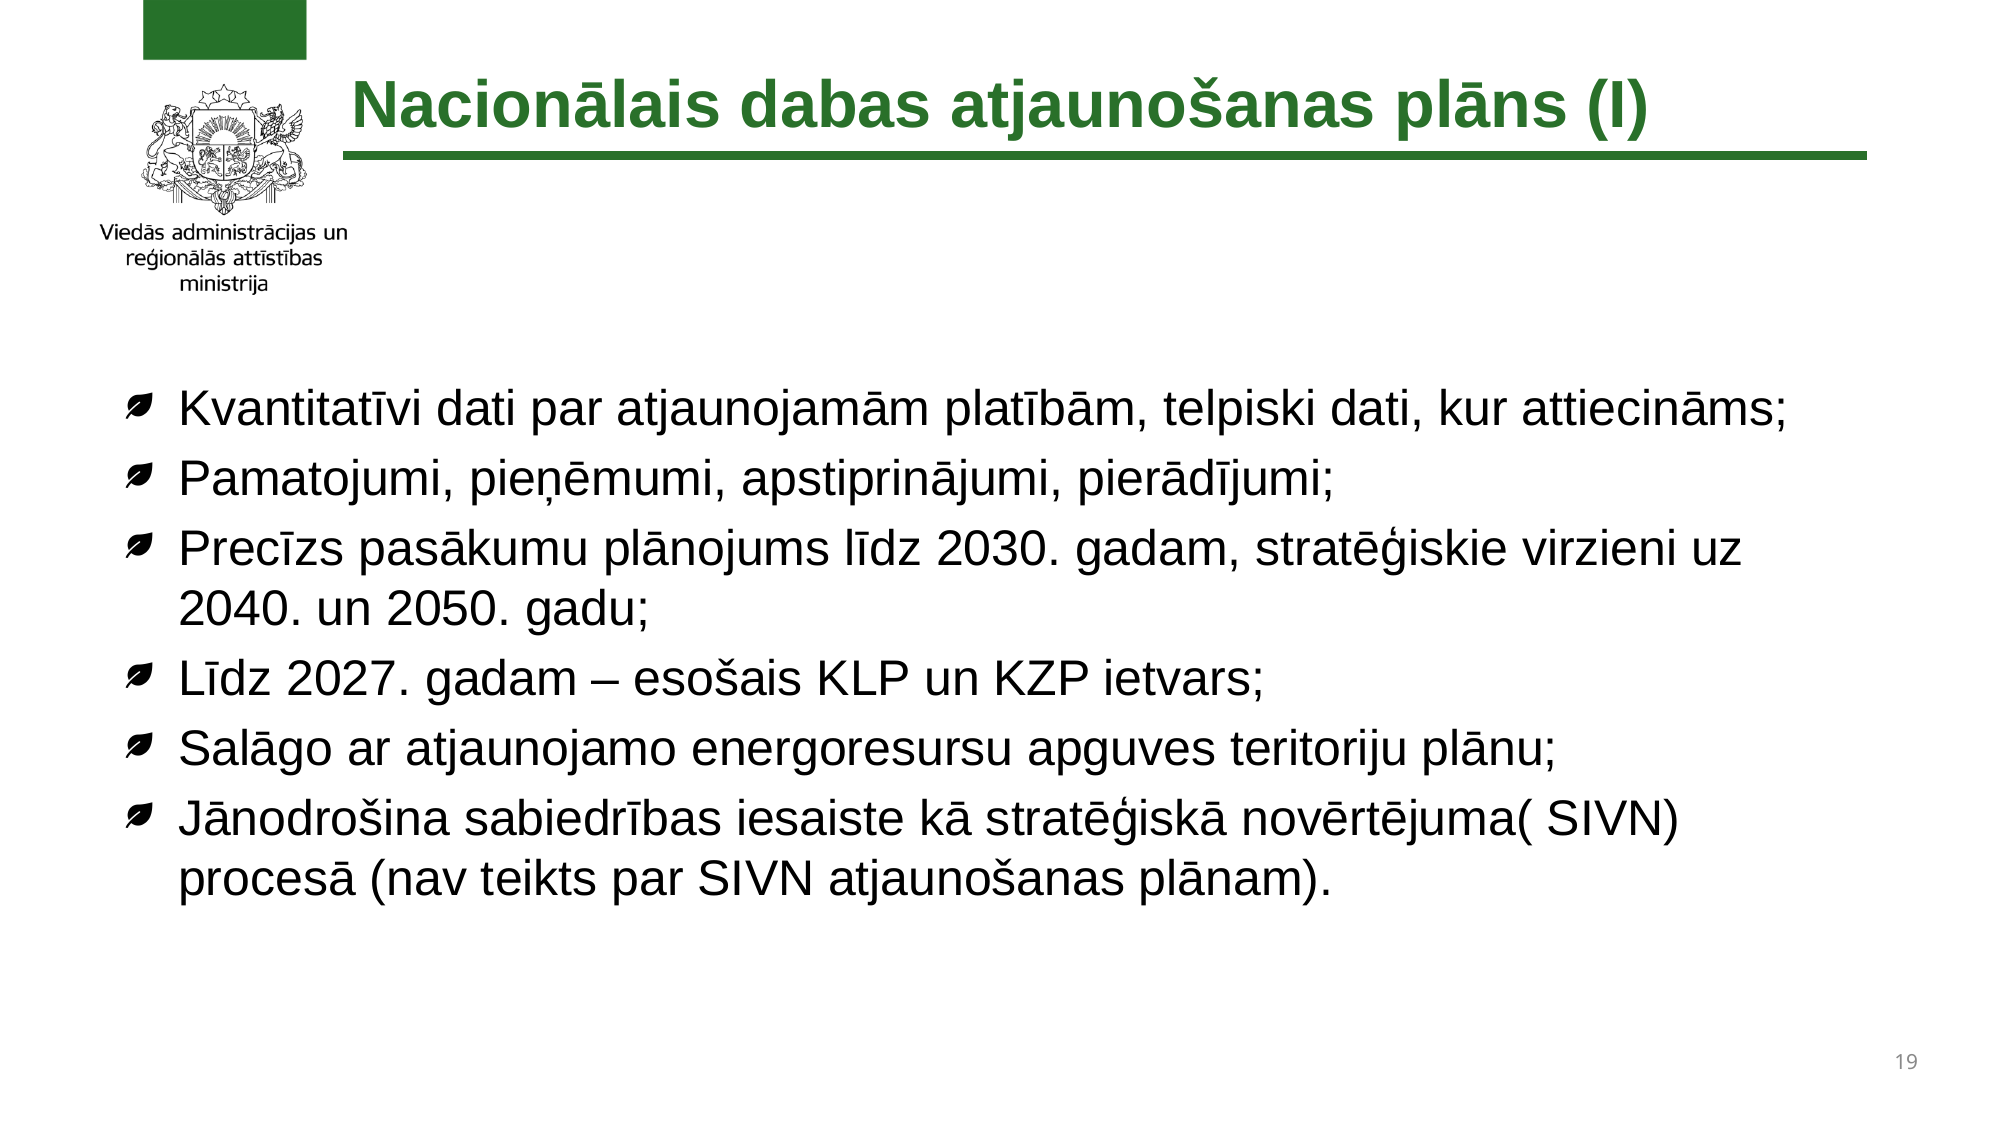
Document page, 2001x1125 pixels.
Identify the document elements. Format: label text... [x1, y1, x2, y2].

picture [121, 387, 157, 424]
picture [121, 657, 157, 693]
picture [121, 727, 157, 763]
slide_number 19 [1866, 1037, 1934, 1088]
picture [75, 0, 371, 295]
list Kvantitatīvi dati par atjaunojamām platībām, telpiski dati, kur attiecināms; Pamatojumi, pieņēmumi, apstiprinājumi, pierādījumi; Precīzs pasākumu plānojums līdz 2030. gadam, stratēģiskie virzieni uz 2040. un 2050. gadu; Līdz 2027. gadam – esošais KLP un KZP ietvars; Salāgo ar atjaunojamo energoresursu apguves teritoriju plānu; Jānodrošina sabiedrības iesaiste kā stratēģiskā novērtējuma( SIVN) procesā (nav teikts par SIVN atjaunošanas plānam). [106, 367, 1827, 950]
title Nacionālais dabas atjaunošanas plāns (I) [335, 16, 1798, 187]
picture [121, 797, 157, 833]
picture [121, 457, 157, 493]
picture [121, 527, 157, 563]
